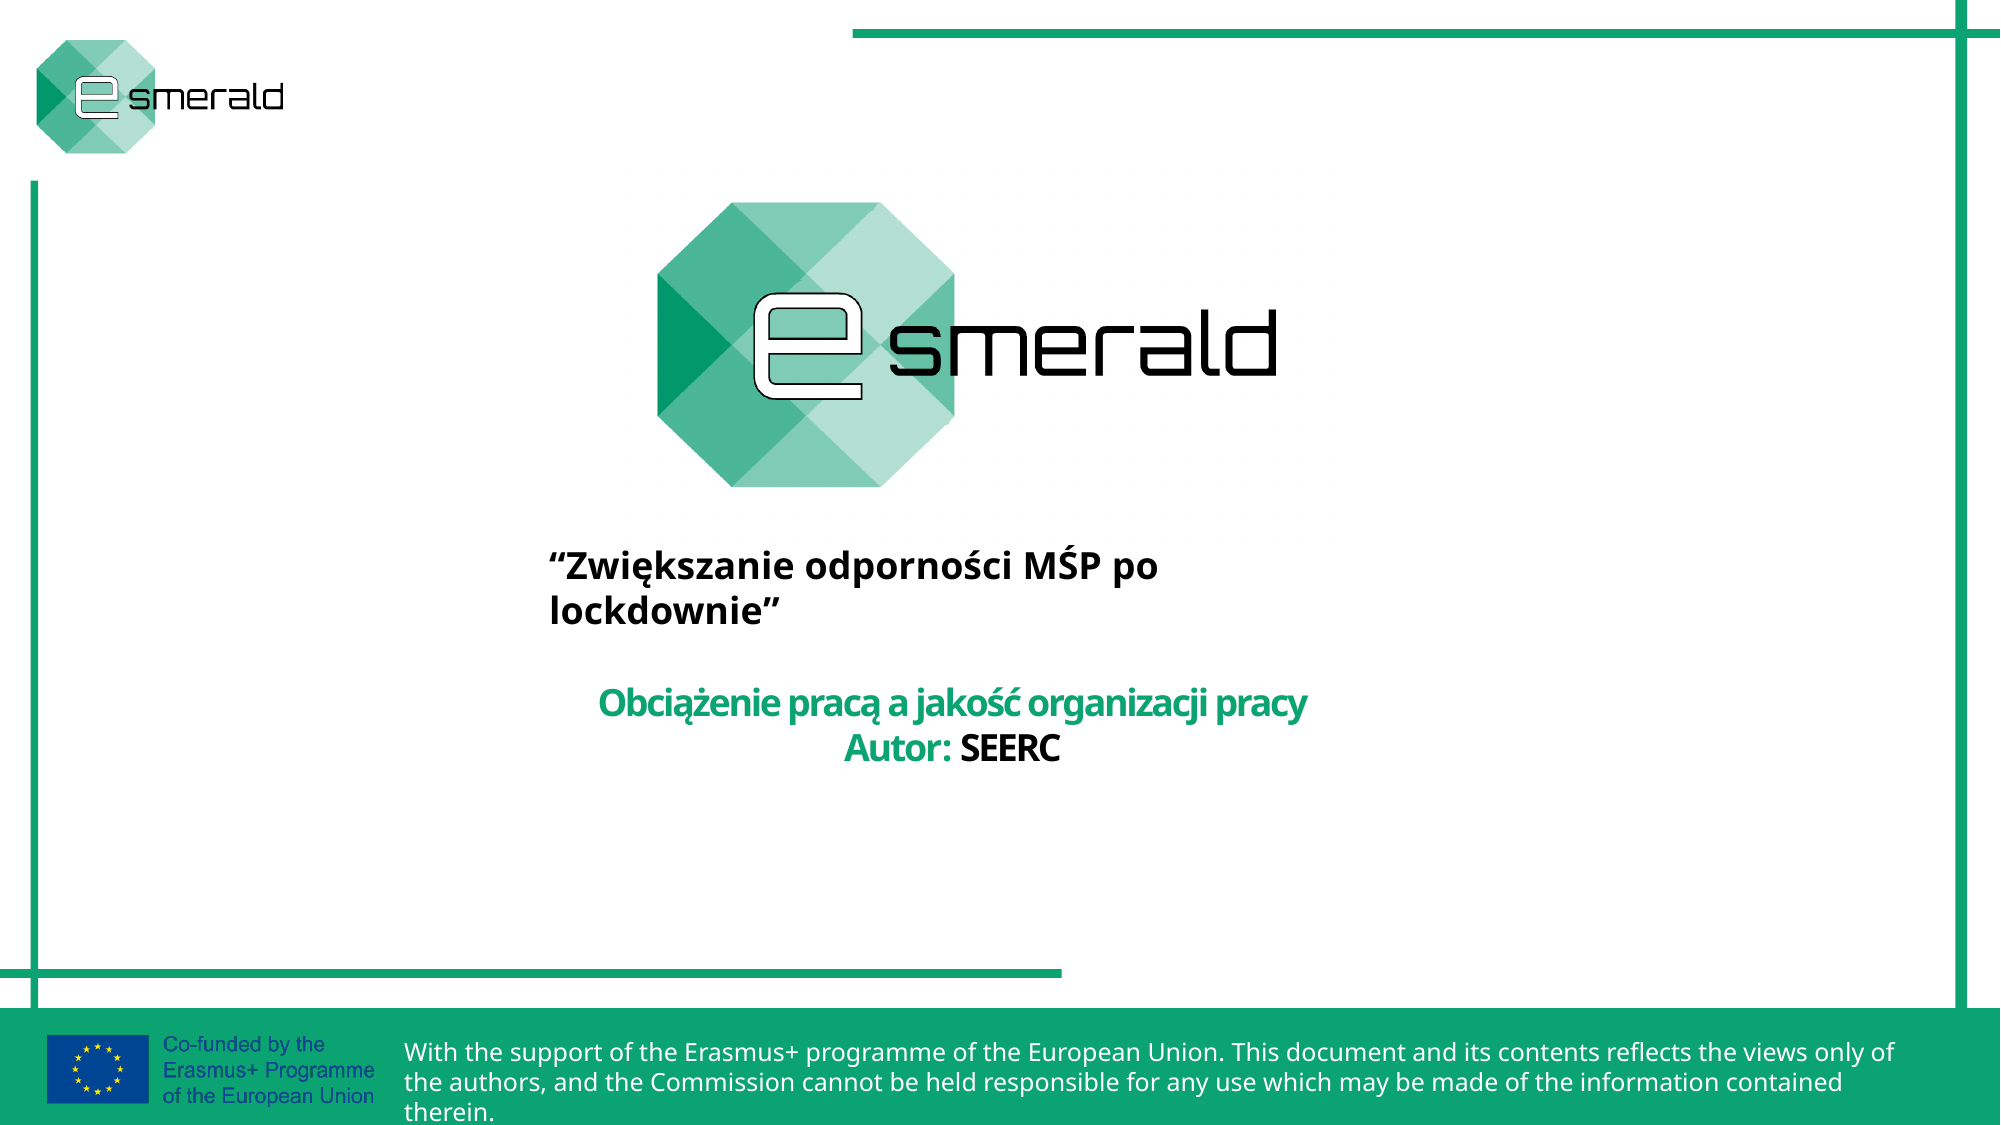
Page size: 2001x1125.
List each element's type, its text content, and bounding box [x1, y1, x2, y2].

text_box [0, 969, 1062, 978]
picture [47, 1035, 374, 1107]
text_box [1955, 38, 1968, 1017]
text_box “Zwiększanie odporności MŚP po lockdownie” [534, 534, 1372, 640]
picture [15, 18, 302, 169]
picture [604, 151, 1348, 545]
text_box [852, 29, 2000, 38]
text_box [1955, 0, 1968, 29]
text_box [30, 180, 39, 969]
text_box [30, 978, 39, 1017]
text_box Obciążenie pracą a jakość organizacji pracy Autor: SEERC [452, 671, 1454, 777]
